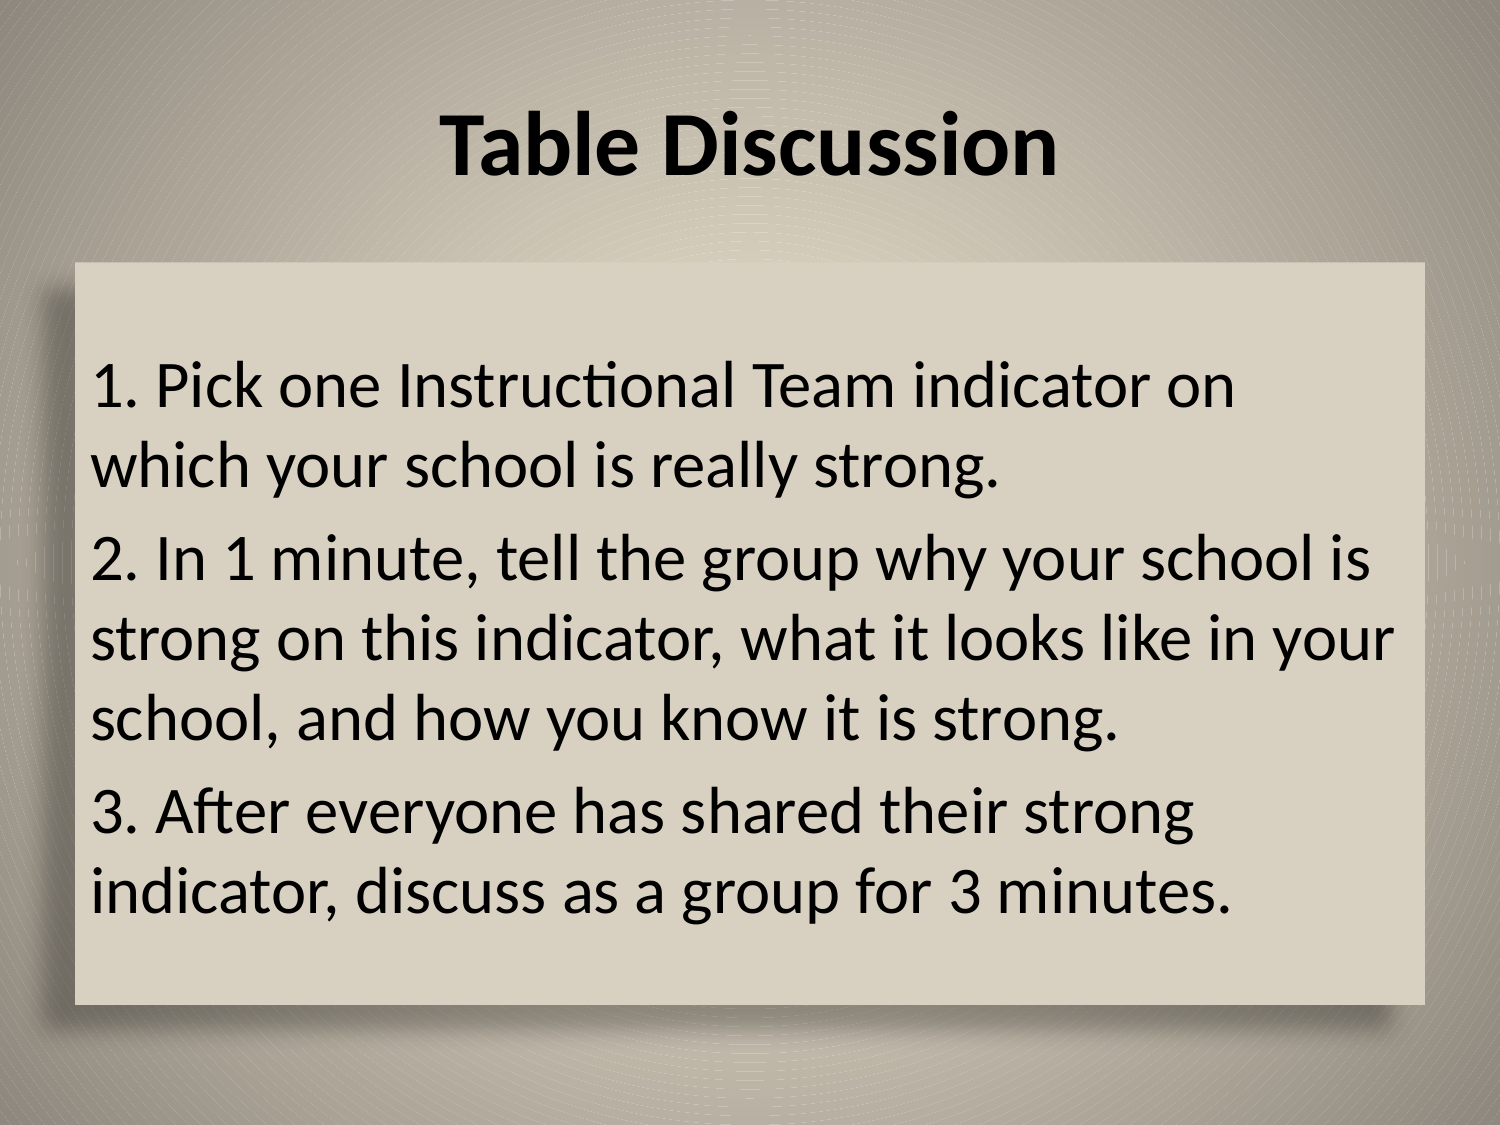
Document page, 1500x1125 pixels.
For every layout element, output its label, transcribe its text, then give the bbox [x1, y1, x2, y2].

list 1. Pick one Instructional Team indicator on which your school is really strong. 2. In 1 minute, tell the group why your school is strong on this indicator, what it looks like in your school, and how you know it is strong. 3. After everyone has shared their strong indicator, discuss as a group for 3 minutes. [75, 262, 1425, 1005]
title Table Discussion [75, 45, 1425, 233]
